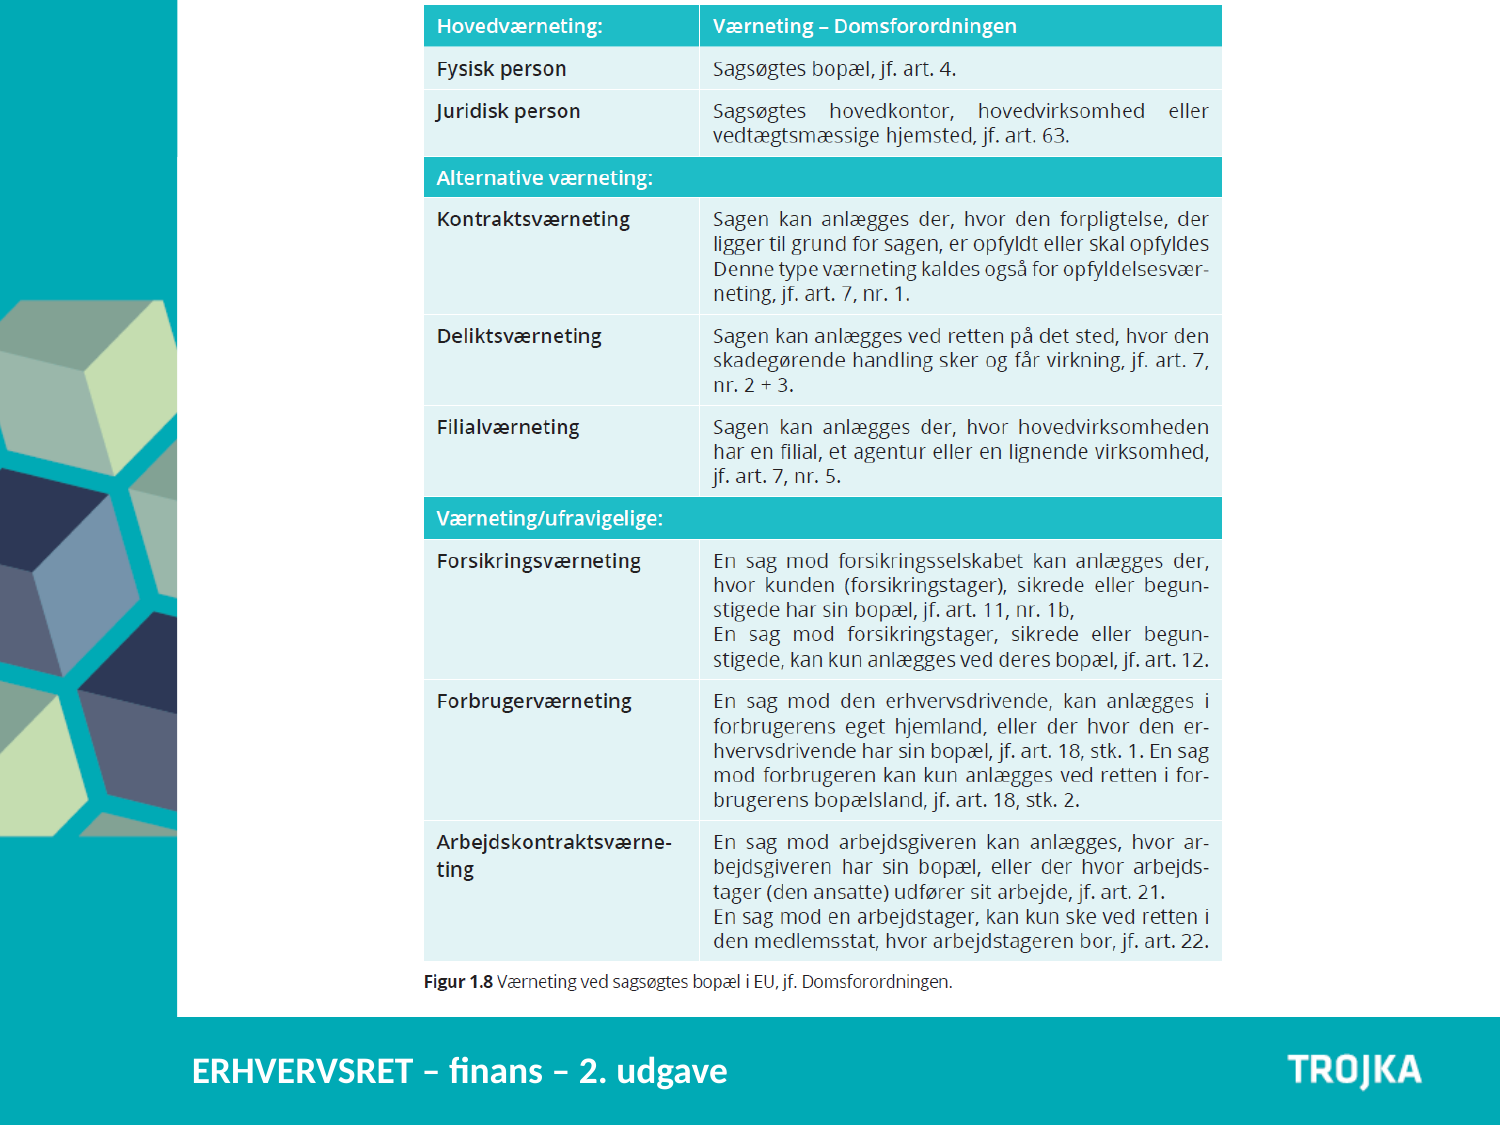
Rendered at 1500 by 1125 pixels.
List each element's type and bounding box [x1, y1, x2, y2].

picture [418, 0, 1225, 1005]
